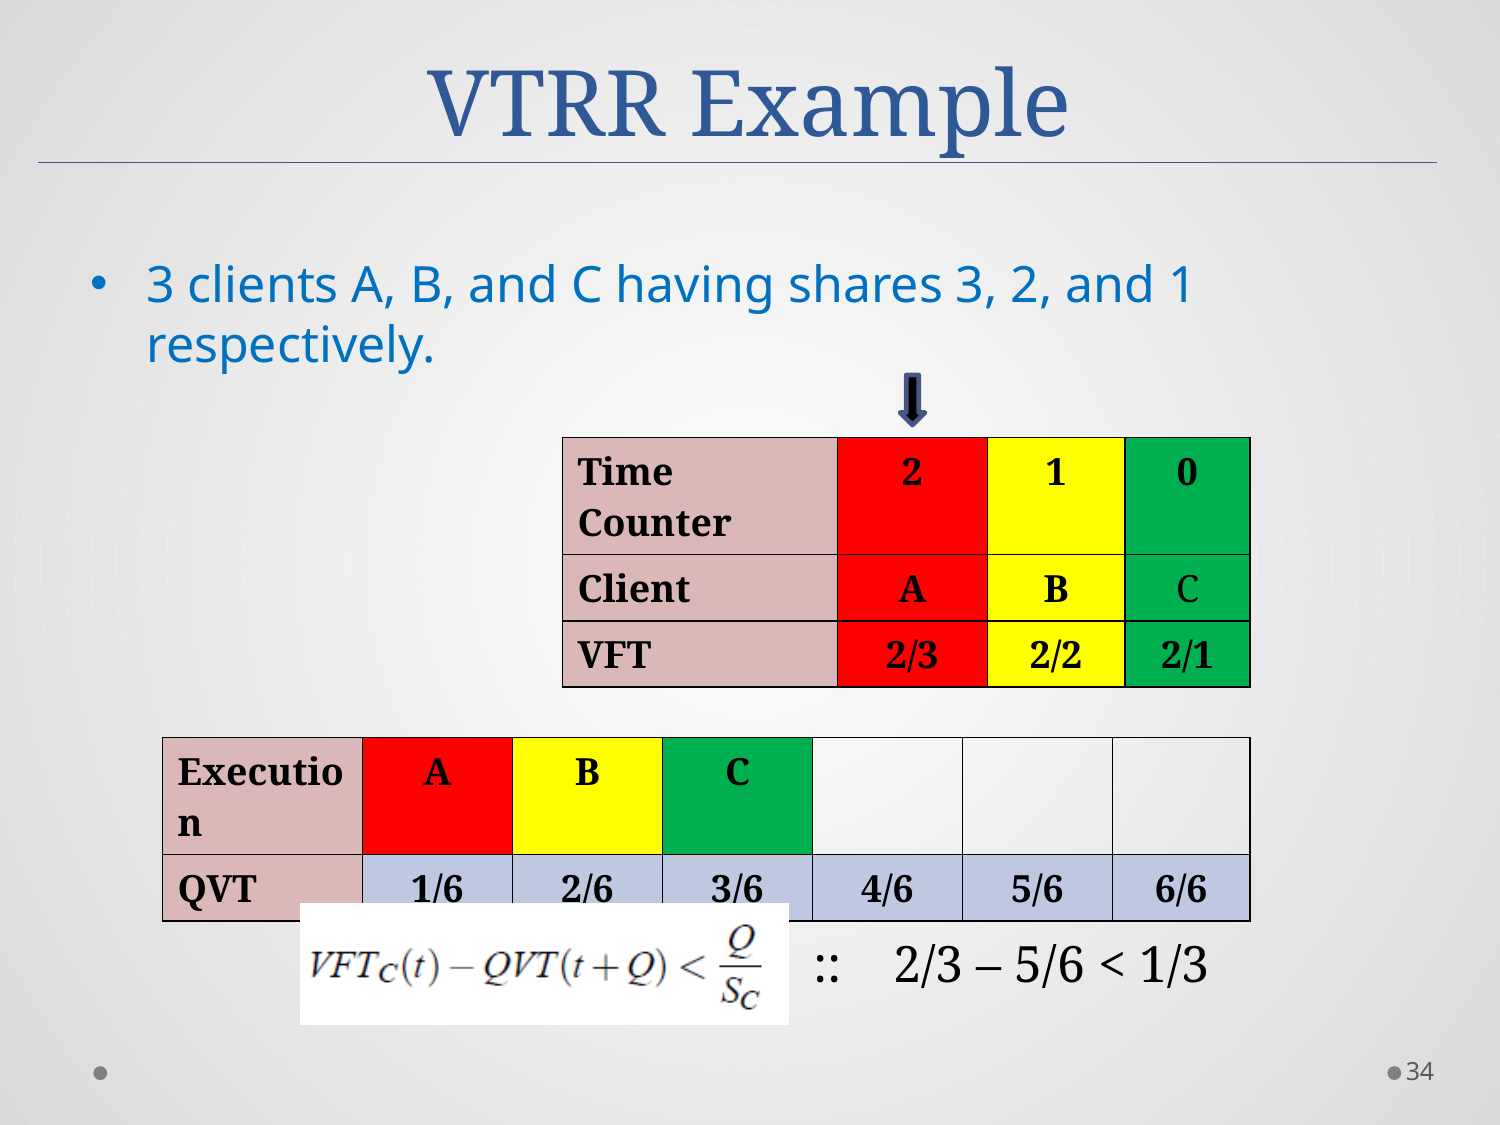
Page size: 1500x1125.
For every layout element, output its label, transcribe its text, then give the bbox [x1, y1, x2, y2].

slide_number 34 [1401, 1042, 1494, 1103]
table_cell C [1126, 555, 1249, 620]
table_header [813, 738, 962, 854]
text_box [897, 372, 928, 428]
table_header [1113, 738, 1249, 854]
table_cell 5/6 [963, 855, 1112, 901]
table_header [963, 738, 1112, 854]
table_header 1 [988, 438, 1124, 554]
table_cell 6/6 [1113, 855, 1249, 920]
table_header 0 [1126, 438, 1249, 554]
list 3 clients A, B, and C having shares 3, 2, and 1 respectively. [75, 245, 1425, 1050]
table_cell 2/2 [988, 622, 1124, 686]
table_cell 2/1 [1126, 622, 1249, 686]
table_header B [513, 738, 662, 854]
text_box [299, 902, 1226, 1026]
table_cell 4/6 [813, 855, 962, 901]
table_header Execution [163, 738, 362, 854]
table_header Time Counter [563, 438, 837, 554]
table_header C [663, 738, 812, 854]
title VTRR Example [75, 24, 1425, 161]
table_cell Client [563, 555, 837, 620]
table_cell 2/3 [838, 622, 987, 686]
table_header 2 [838, 438, 987, 554]
table_cell A [838, 555, 987, 620]
table_cell 3/6 [663, 855, 812, 901]
table_cell VFT [563, 622, 837, 686]
table_header A [363, 738, 512, 854]
table_cell 2/6 [513, 855, 662, 901]
table_cell B [988, 555, 1124, 620]
table_cell 1/6 [363, 855, 512, 901]
table_cell QVT [163, 855, 362, 920]
